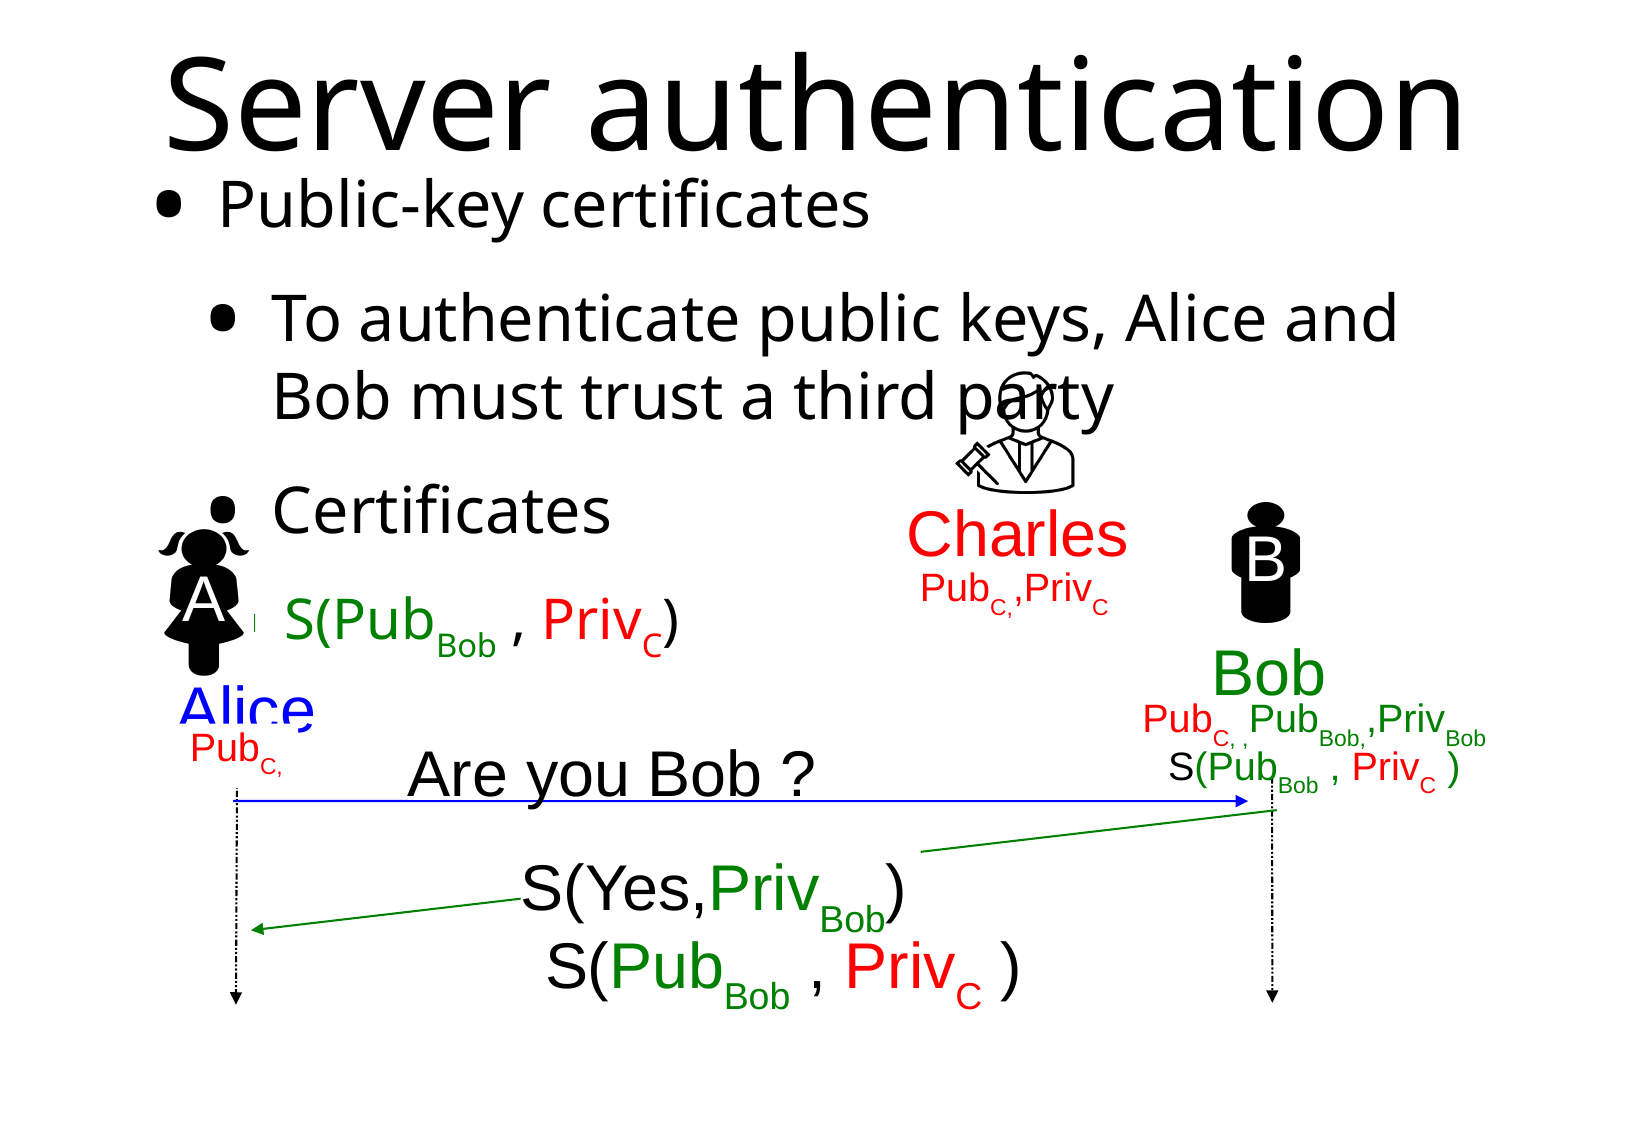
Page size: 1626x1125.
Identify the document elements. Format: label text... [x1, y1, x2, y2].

text_box Alice [176, 681, 316, 743]
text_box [1231, 502, 1301, 623]
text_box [174, 723, 299, 789]
list Public-key certificates To authenticate public keys, Alice and Bob must trust a third party Certificates S(PubBob , PrivC)‏ [110, 0, 1539, 872]
text_box PubC, ,PubBob,,PrivBob S(PubBob , PrivC )‏ [1106, 695, 1523, 798]
text_box Charles [906, 505, 1129, 570]
text_box [1266, 990, 1279, 1003]
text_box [250, 809, 1277, 977]
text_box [232, 745, 1249, 804]
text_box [152, 524, 255, 681]
text_box PubC,,PrivC [905, 564, 1123, 621]
text_box Bob [1211, 643, 1327, 695]
text_box [229, 992, 243, 1005]
picture [950, 356, 1101, 508]
